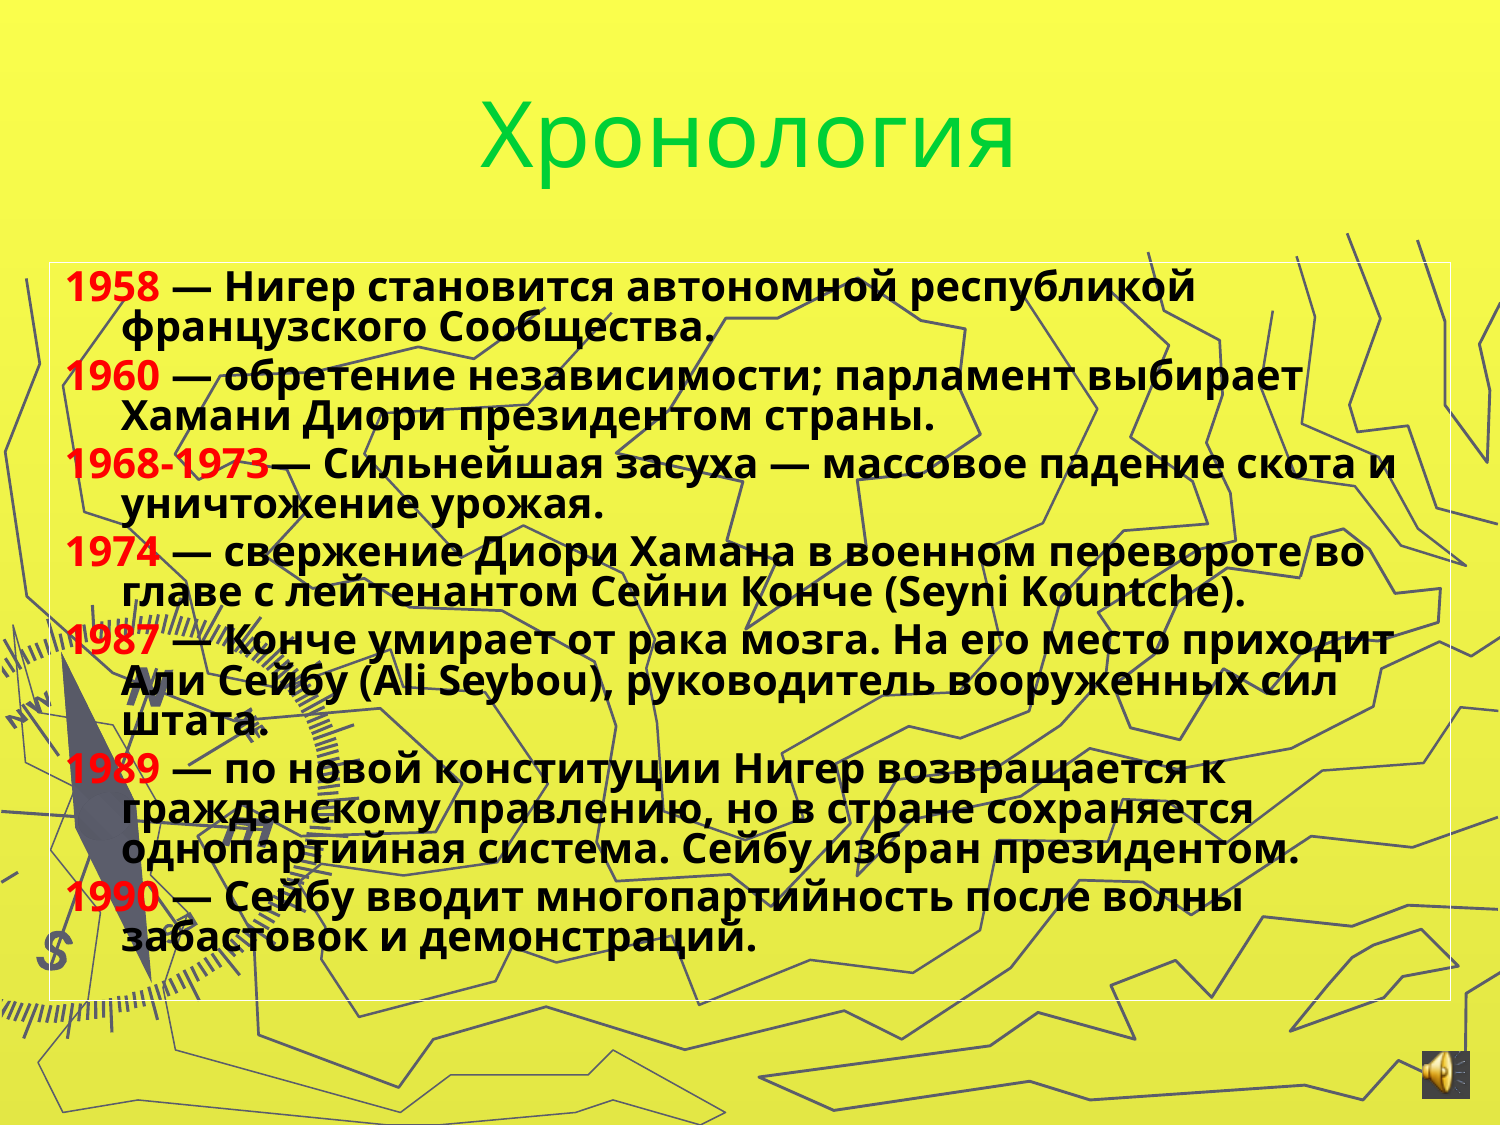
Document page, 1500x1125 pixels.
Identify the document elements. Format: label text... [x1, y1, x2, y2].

title Хронология [49, 37, 1451, 226]
picture [1420, 1049, 1472, 1101]
list 1958 — Нигер становится автономной республикой французского Сообщества. 1960 — обретение независимости; парламент выбирает Хамани Диори президентом страны. 1968-1973— Сильнейшая засуха — массовое падение скота и уничтожение урожая. 1974 — свержение Диори Хамана в военном перевороте во главе с лейтенантом Сейни Конче (Seyni Kountche). 1987 — Конче умирает от рака мозга. На его место приходит Али Сейбу (Ali Seybou), руководитель вооруженных сил штата. 1989 — по новой конституции Нигер возвращается к гражданскому правлению, но в стране сохраняется однопартийная система. Сейбу избран президентом. 1990 — Сейбу вводит многопартийность после волны забастовок и демонстраций. [49, 262, 1451, 1001]
